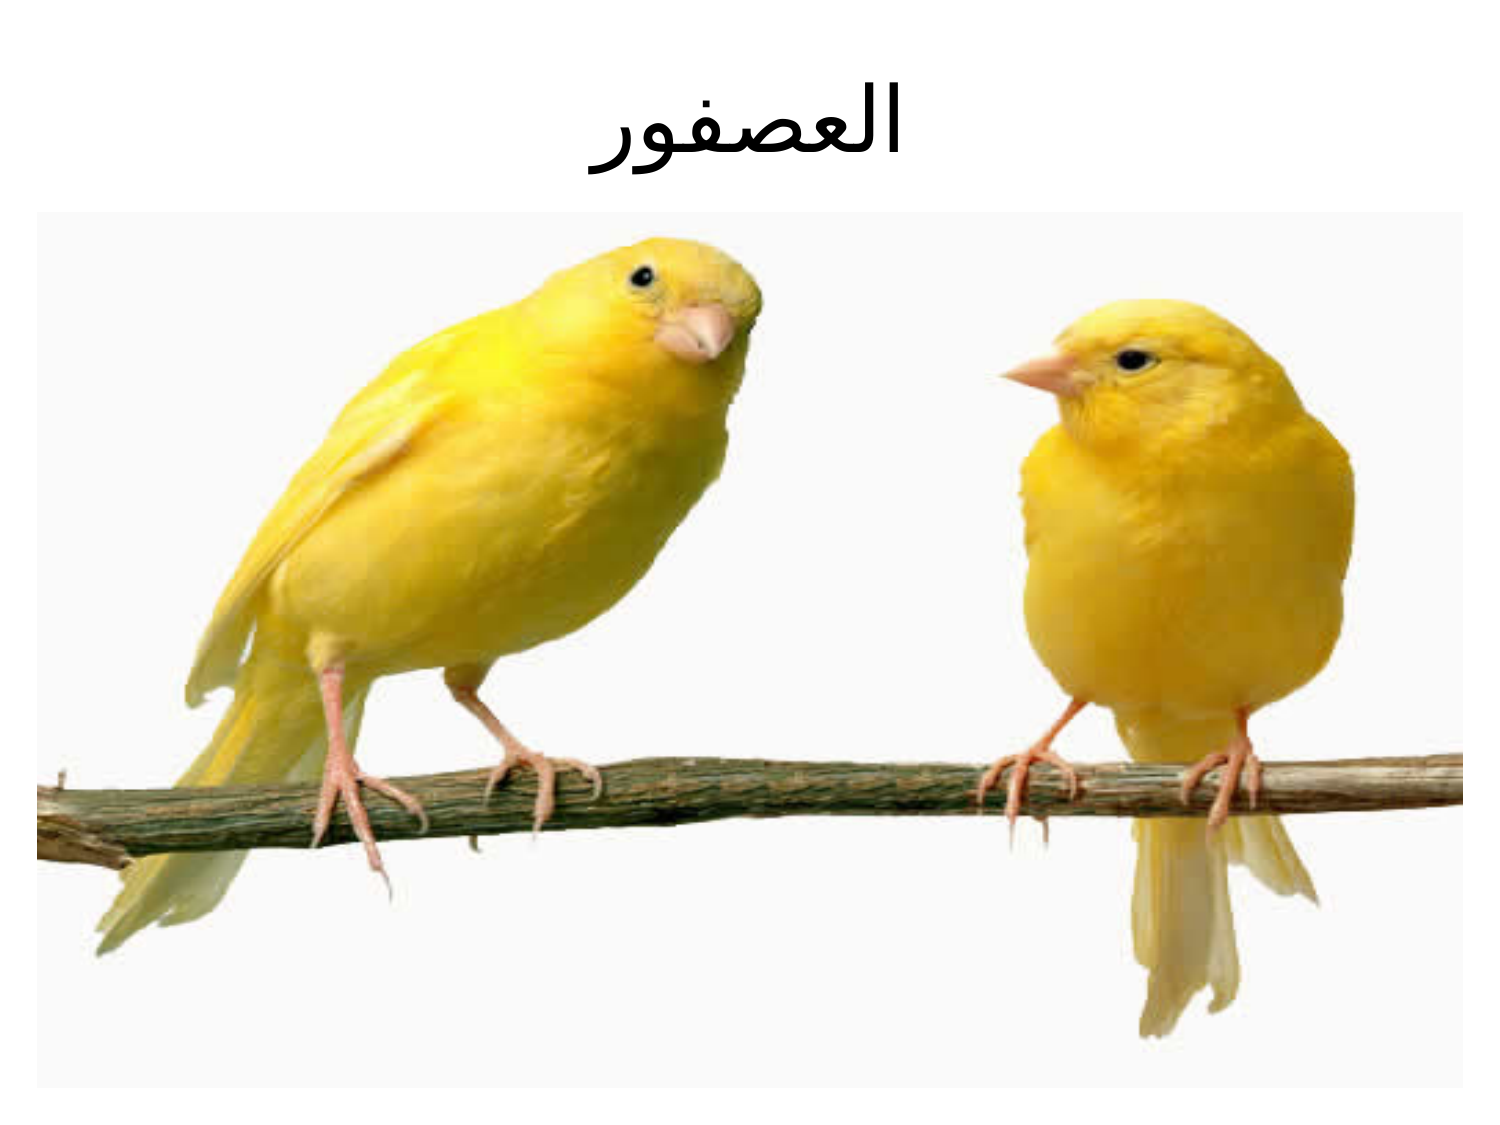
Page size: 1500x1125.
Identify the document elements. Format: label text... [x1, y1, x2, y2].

title العصفور [75, 45, 1425, 188]
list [37, 212, 1463, 1088]
